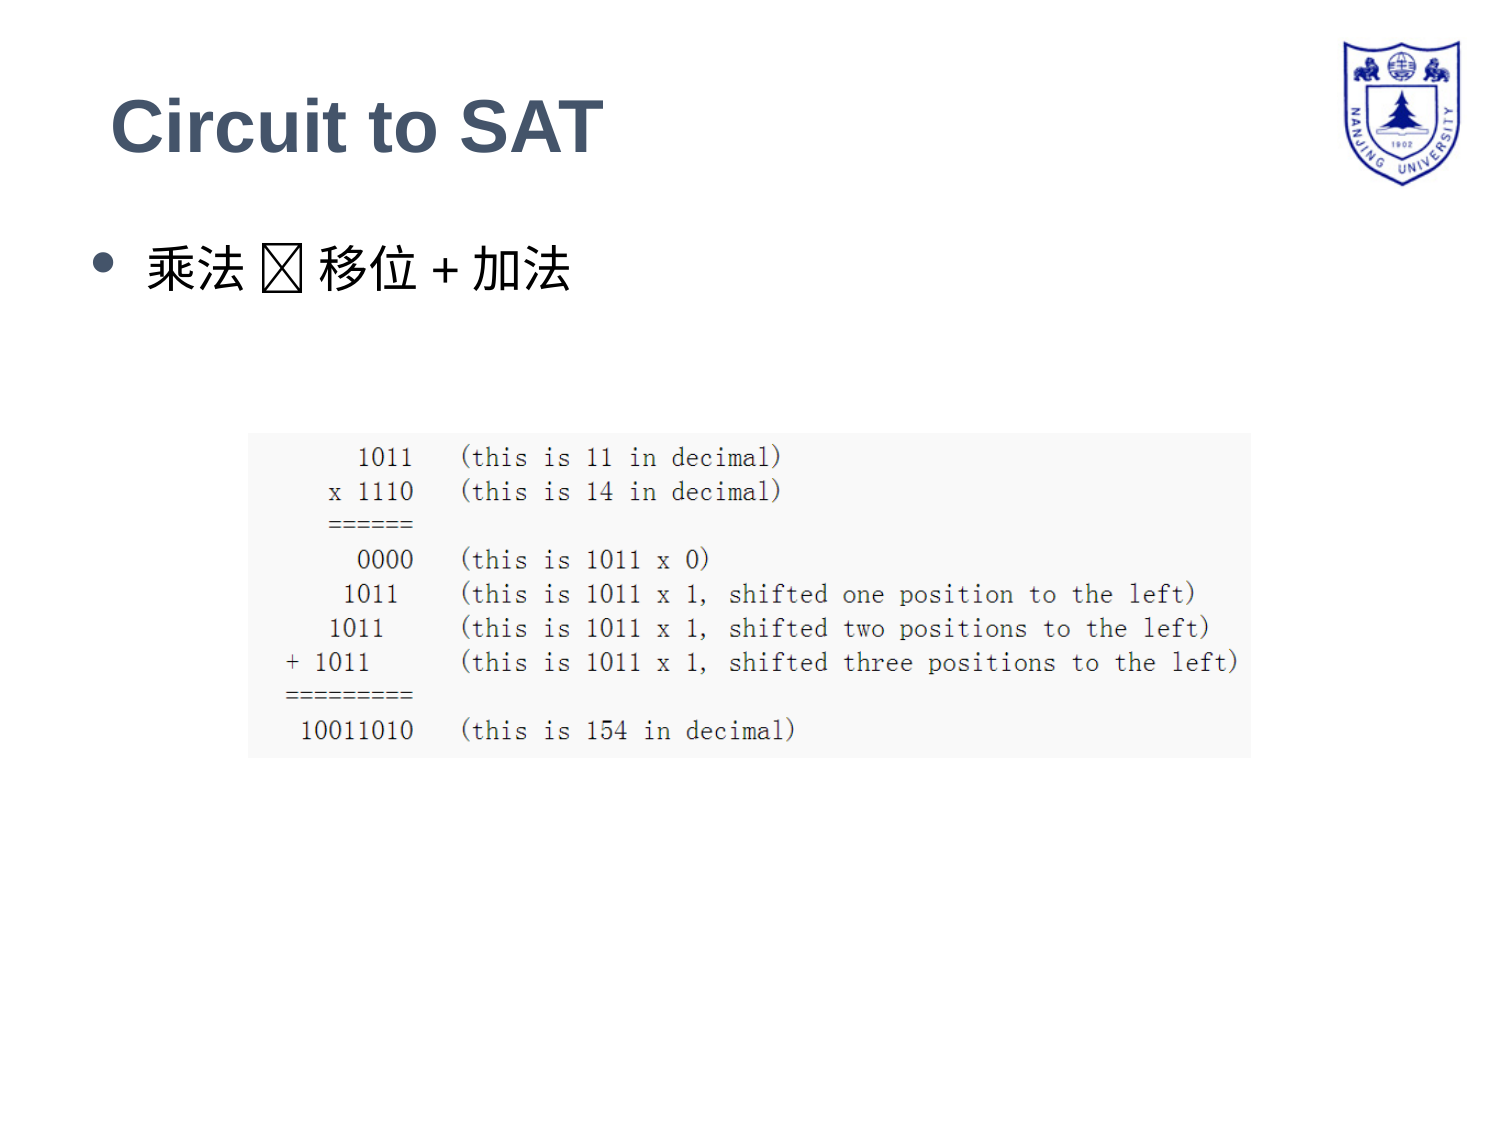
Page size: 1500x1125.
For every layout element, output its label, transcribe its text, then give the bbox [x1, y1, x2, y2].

list 乘法  移位+加法 [75, 200, 1425, 1000]
picture [248, 433, 1251, 758]
picture [1337, 37, 1467, 189]
title Circuit to SAT [75, 20, 1313, 175]
